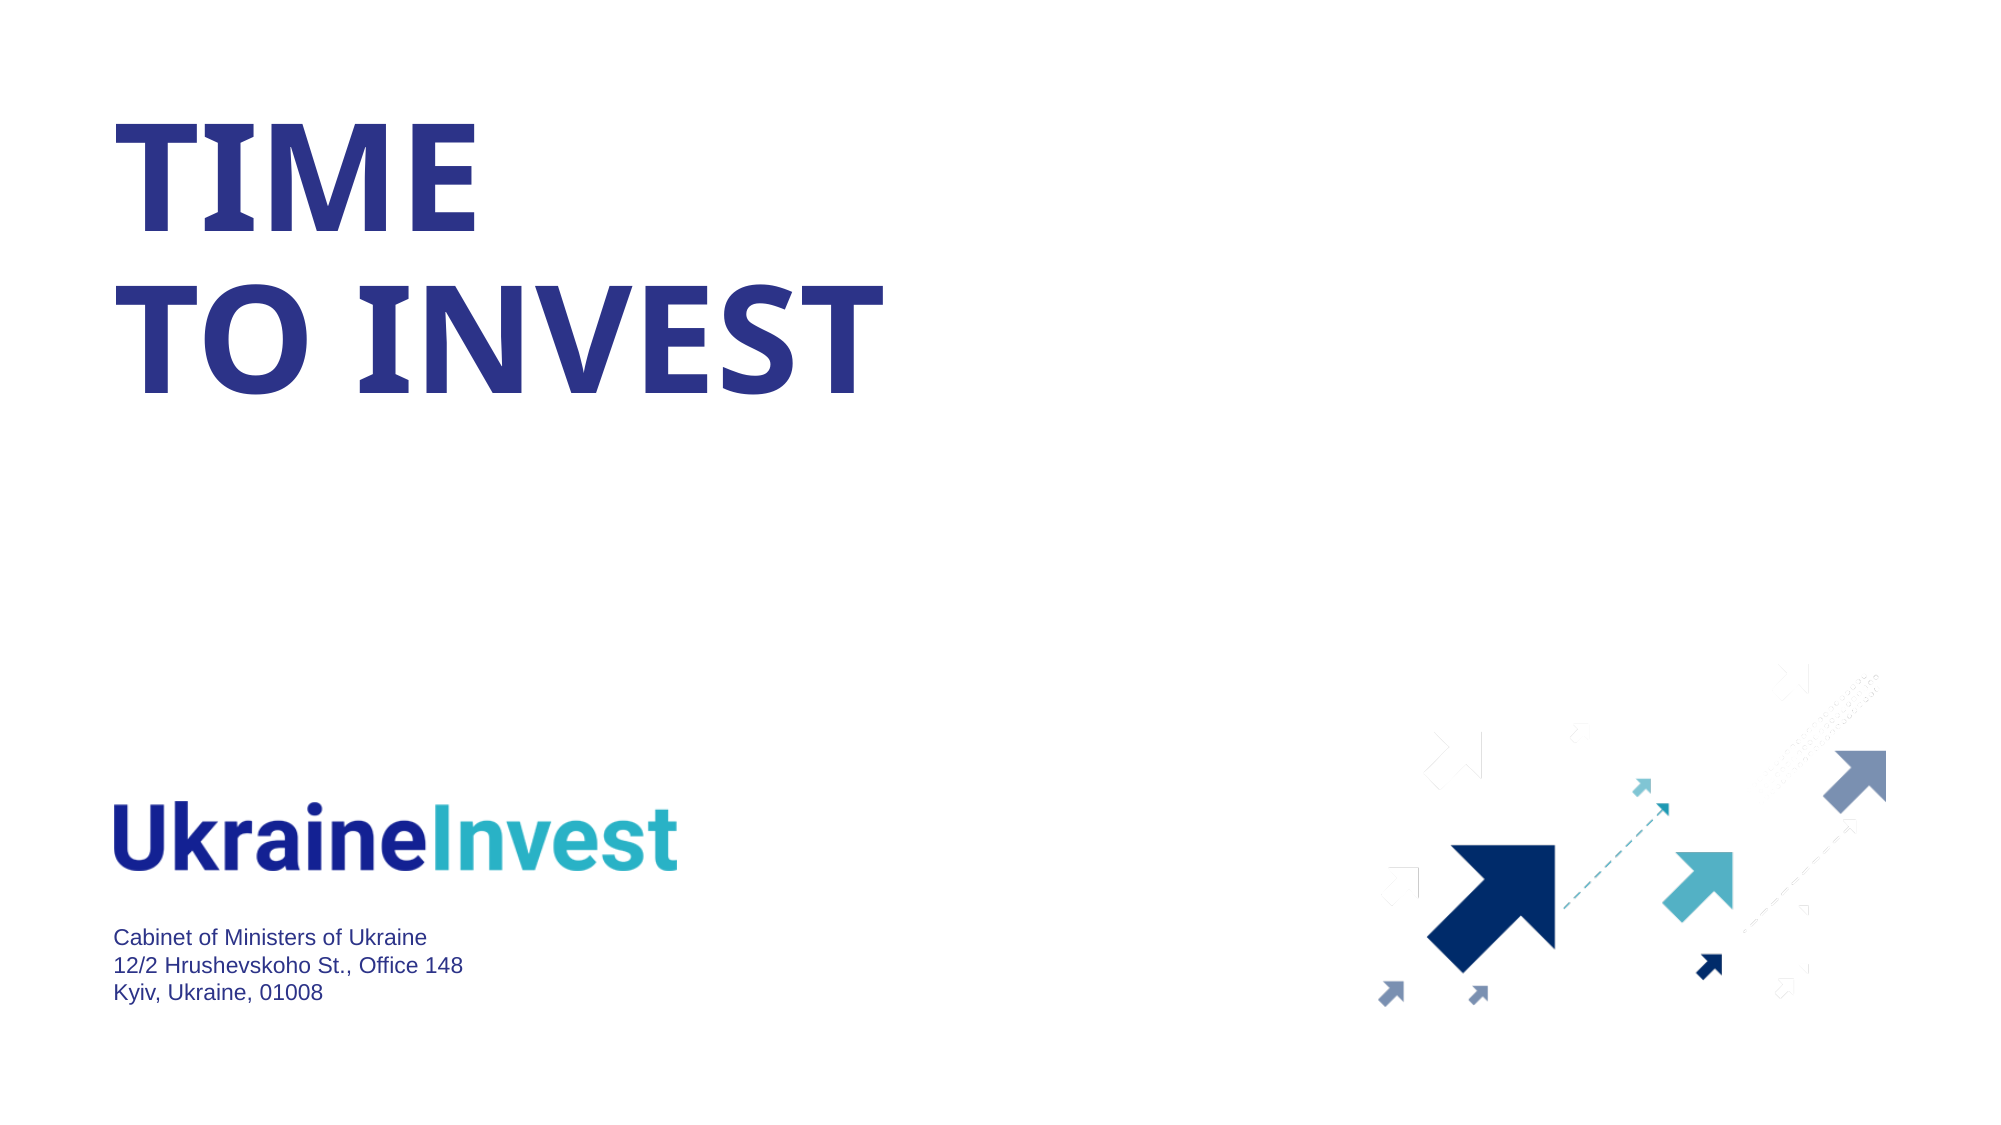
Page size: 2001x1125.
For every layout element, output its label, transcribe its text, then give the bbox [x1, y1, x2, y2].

picture [1378, 664, 1886, 1007]
picture [114, 801, 677, 871]
title TIME TO INVEST [98, 87, 1094, 434]
subtitle Cabinet of Ministers of Ukraine 12/2 Hrushevskoho St., Office 148 Kyiv, Ukraine, 01008 [98, 915, 550, 1035]
